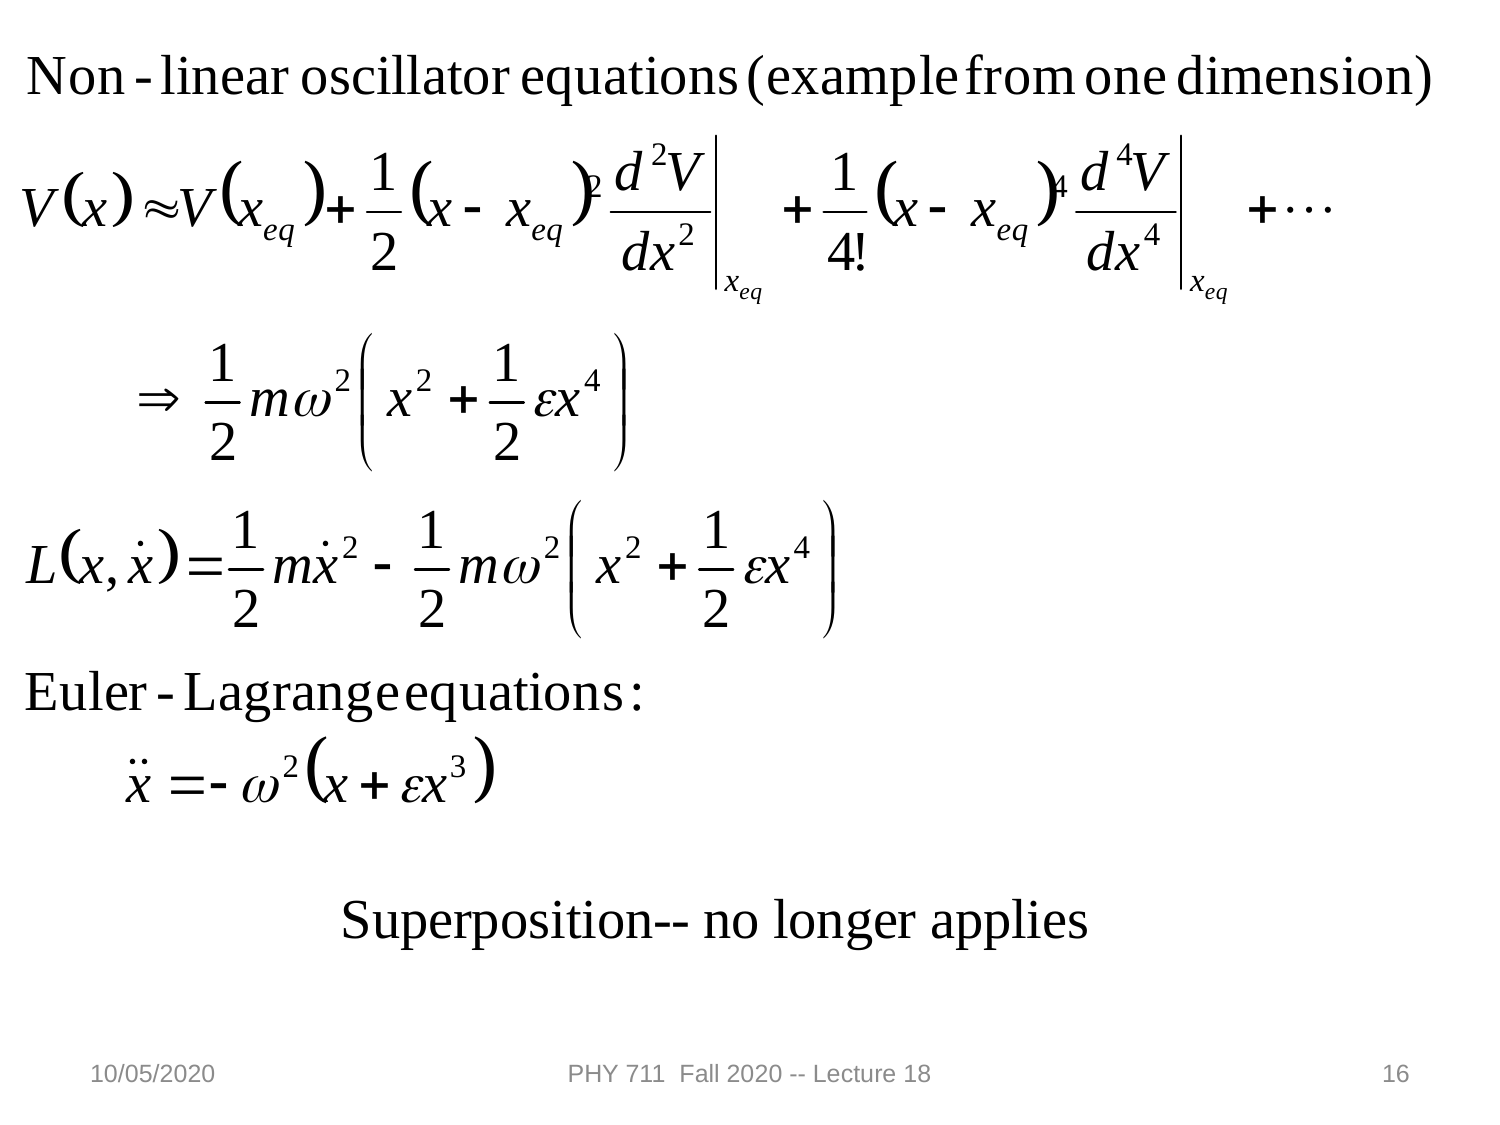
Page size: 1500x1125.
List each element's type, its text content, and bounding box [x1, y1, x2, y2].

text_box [334, 886, 1102, 963]
slide_number 16 [1074, 1042, 1425, 1103]
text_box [16, 43, 1442, 826]
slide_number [75, 1042, 425, 1103]
footer PHY 711 Fall 2020 -- Lecture 18 [512, 1042, 988, 1103]
